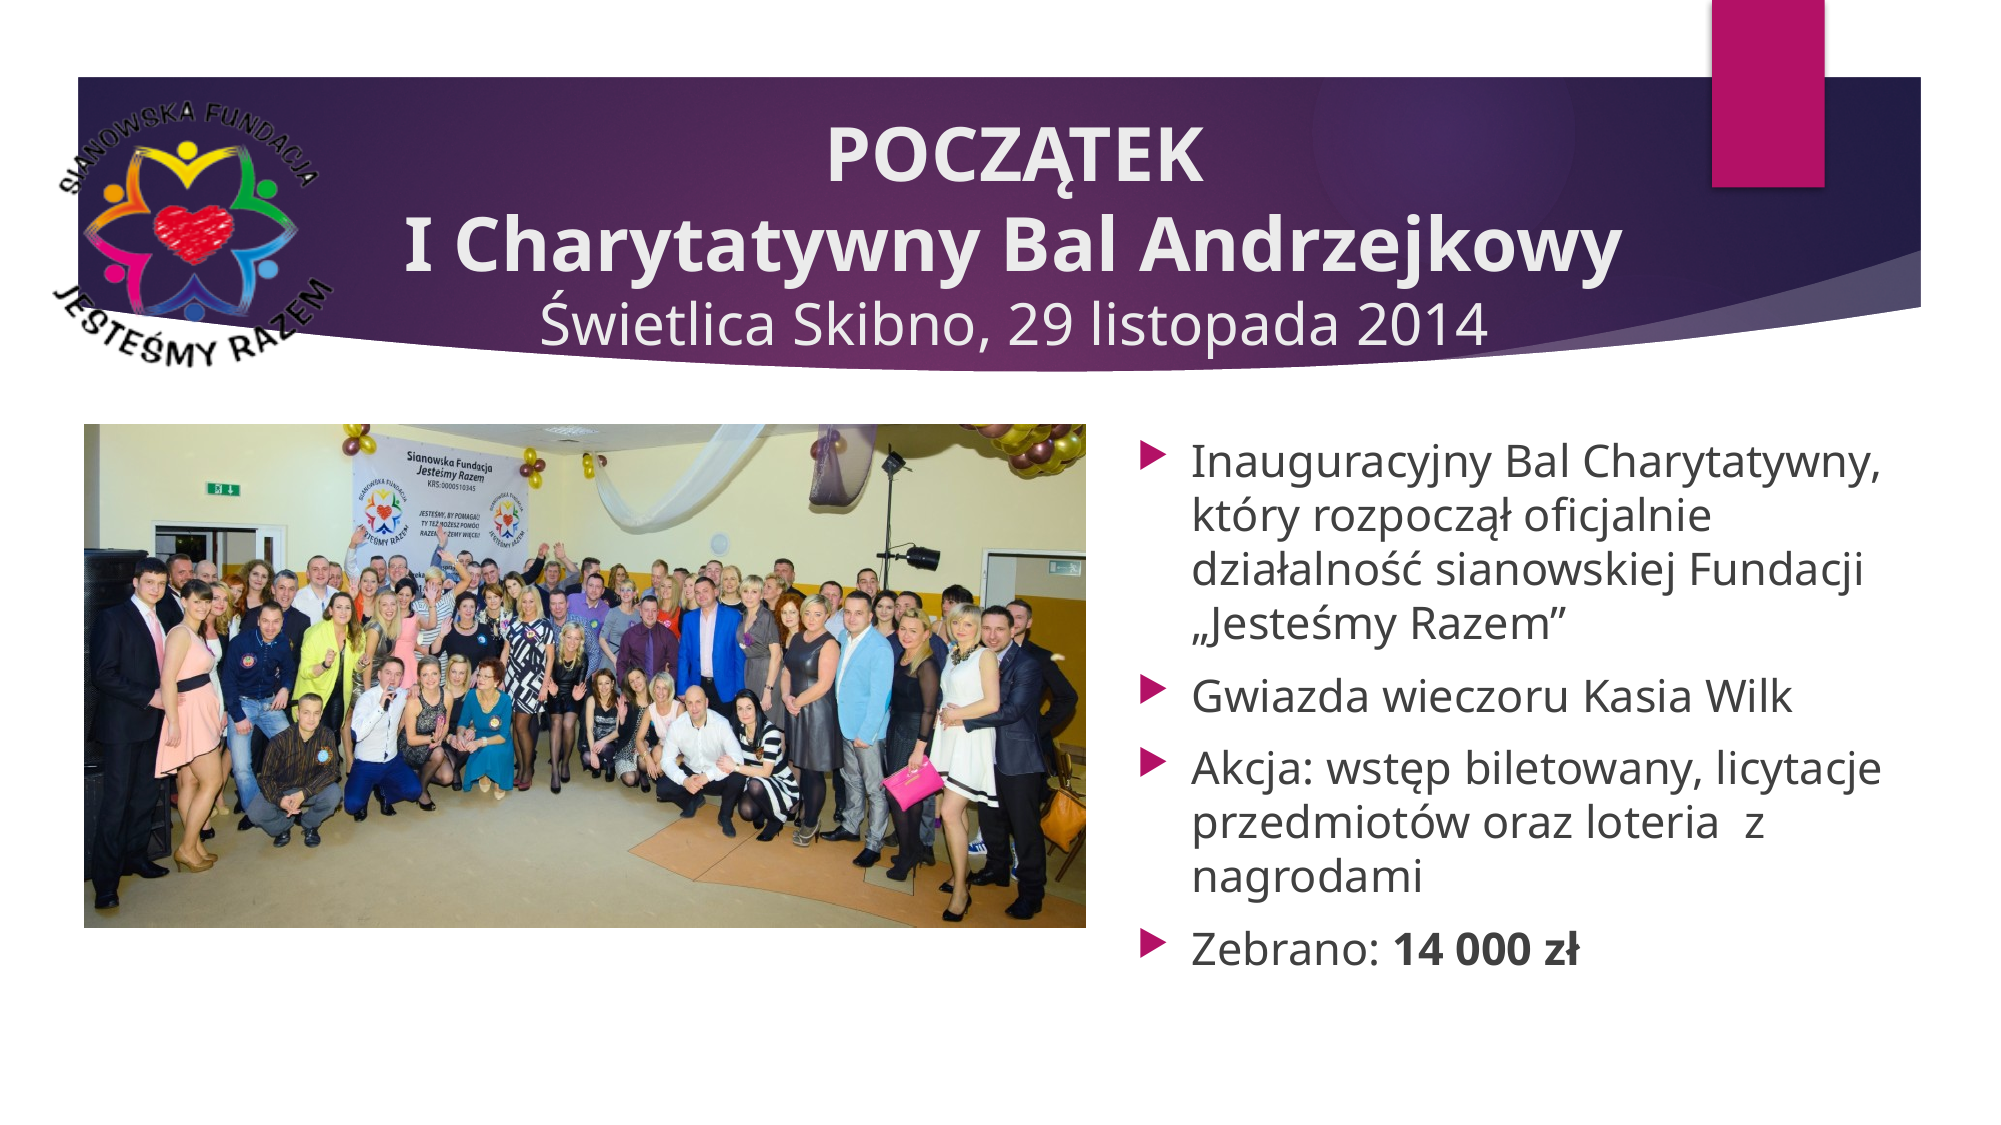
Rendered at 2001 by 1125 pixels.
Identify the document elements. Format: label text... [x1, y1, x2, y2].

picture [51, 74, 336, 389]
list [84, 424, 1087, 928]
list Inauguracyjny Bal Charytatywny, który rozpoczął oficjalnie działalność sianowskiej Fundacji „Jesteśmy Razem” Gwiazda wieczoru Kasia Wilk Akcja: wstęp biletowany, licytacje przedmiotów oraz loteria z nagrodami Zebrano: 14 000 zł [1121, 424, 1914, 986]
title POCZĄTEK I Charytatywny Bal Andrzejkowy Świetlica Skibno, 29 listopada 2014 [341, 173, 1734, 290]
